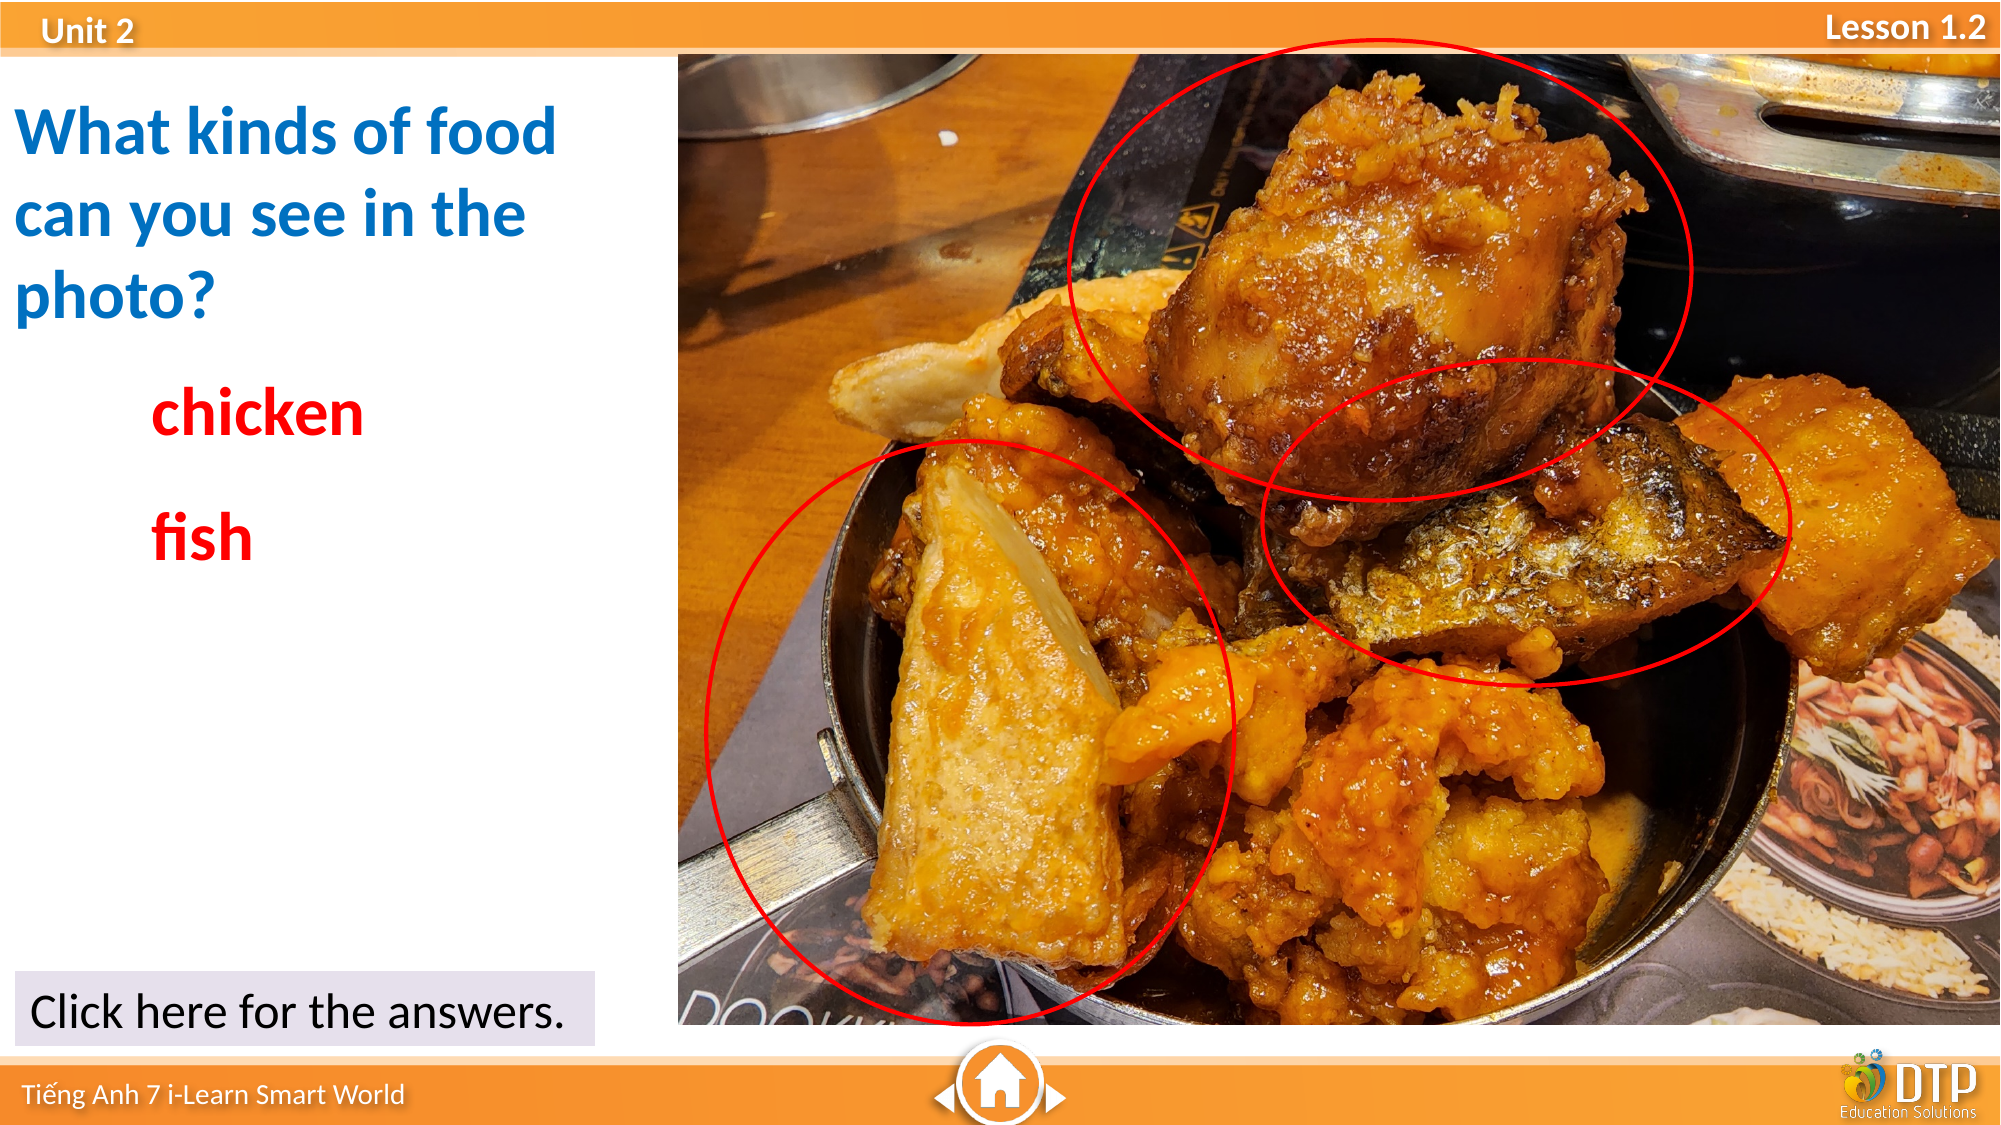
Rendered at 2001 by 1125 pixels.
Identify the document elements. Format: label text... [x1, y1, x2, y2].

text_box fish [136, 484, 470, 582]
text_box Click here for the answers. [15, 971, 595, 1046]
text_box chicken [136, 359, 470, 457]
picture [0, 2, 2001, 1125]
text_box What kinds of food can you see in the photo? [0, 78, 580, 341]
text_box [1269, 38, 1492, 53]
